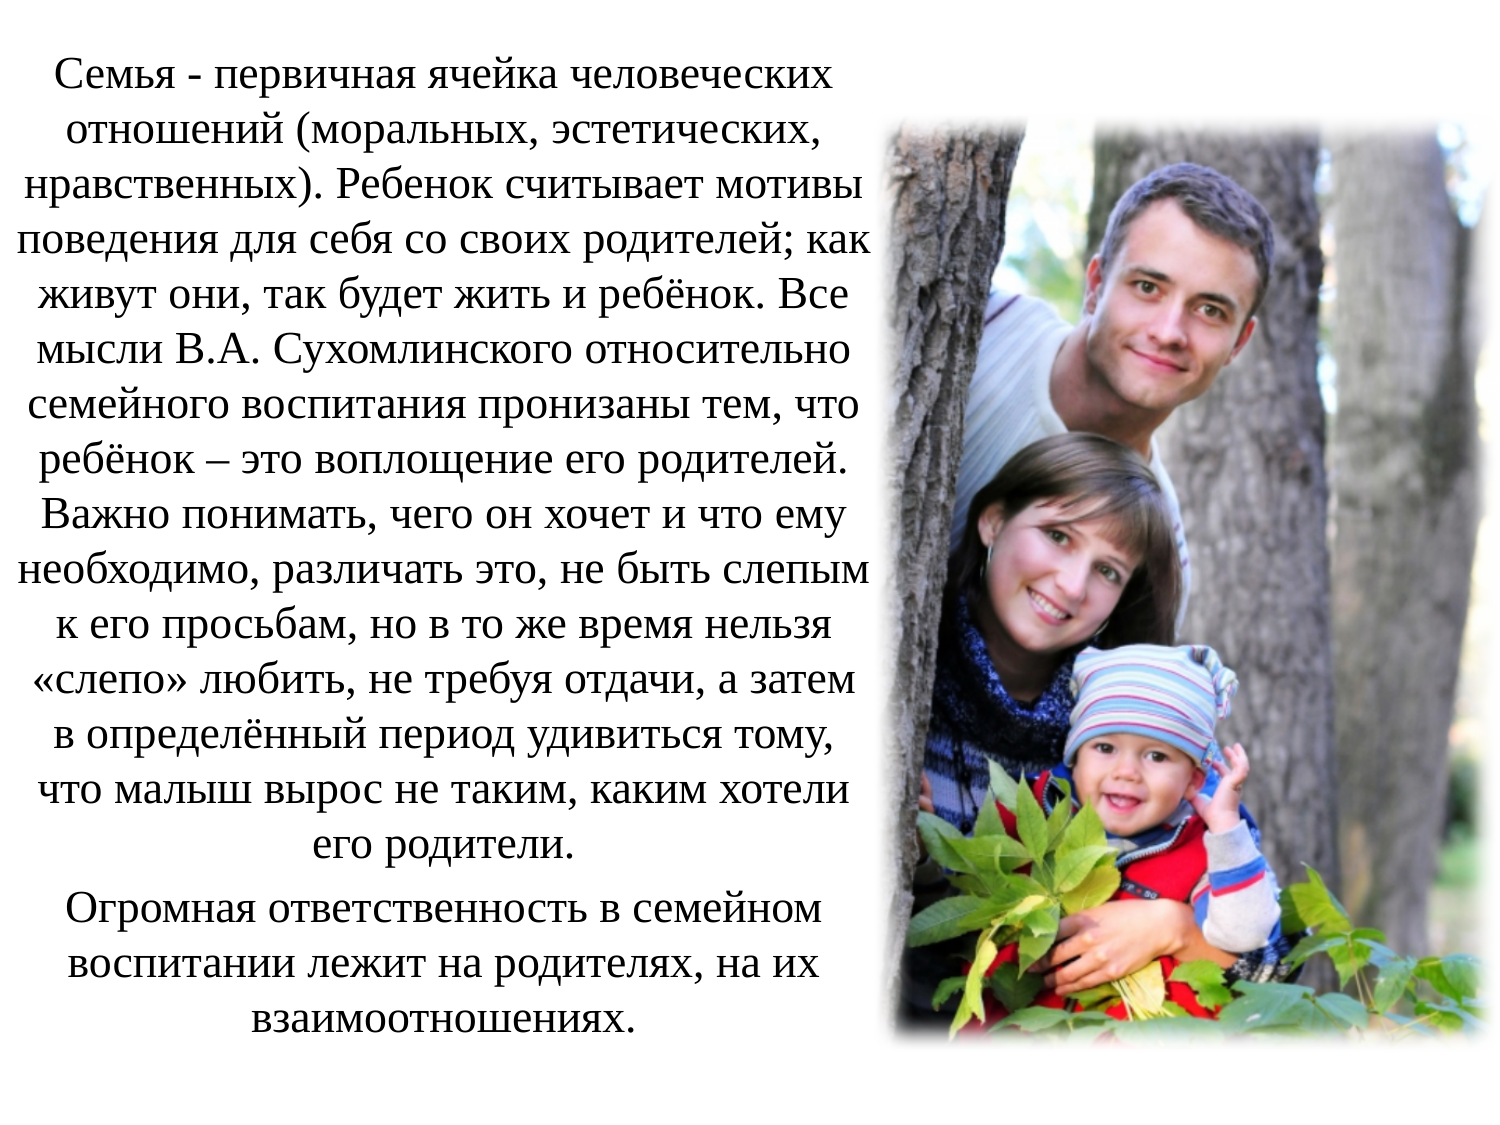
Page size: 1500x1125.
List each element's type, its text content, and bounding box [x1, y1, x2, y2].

list Семья - первичная ячейка человеческих отношений (моральных, эстетических, нравственных). Ребенок считывает мотивы поведения для себя со своих родителей; как живут они, так будет жить и ребёнок. Все мысли В.А. Сухомлинского относительно семейного воспитания пронизаны тем, что ребёнок – это воплощение его родителей. Важно понимать, чего он хочет и что ему необходимо, различать это, не быть слепым к его просьбам, но в то же время нельзя «слепо» любить, не требуя отдачи, а затем в определённый период удивиться тому, что малыш вырос не таким, каким хотели его родители. Огромная ответственность в семейном воспитании лежит на родителях, на их взаимоотношениях. [1, 35, 887, 1125]
picture [874, 113, 1499, 1052]
